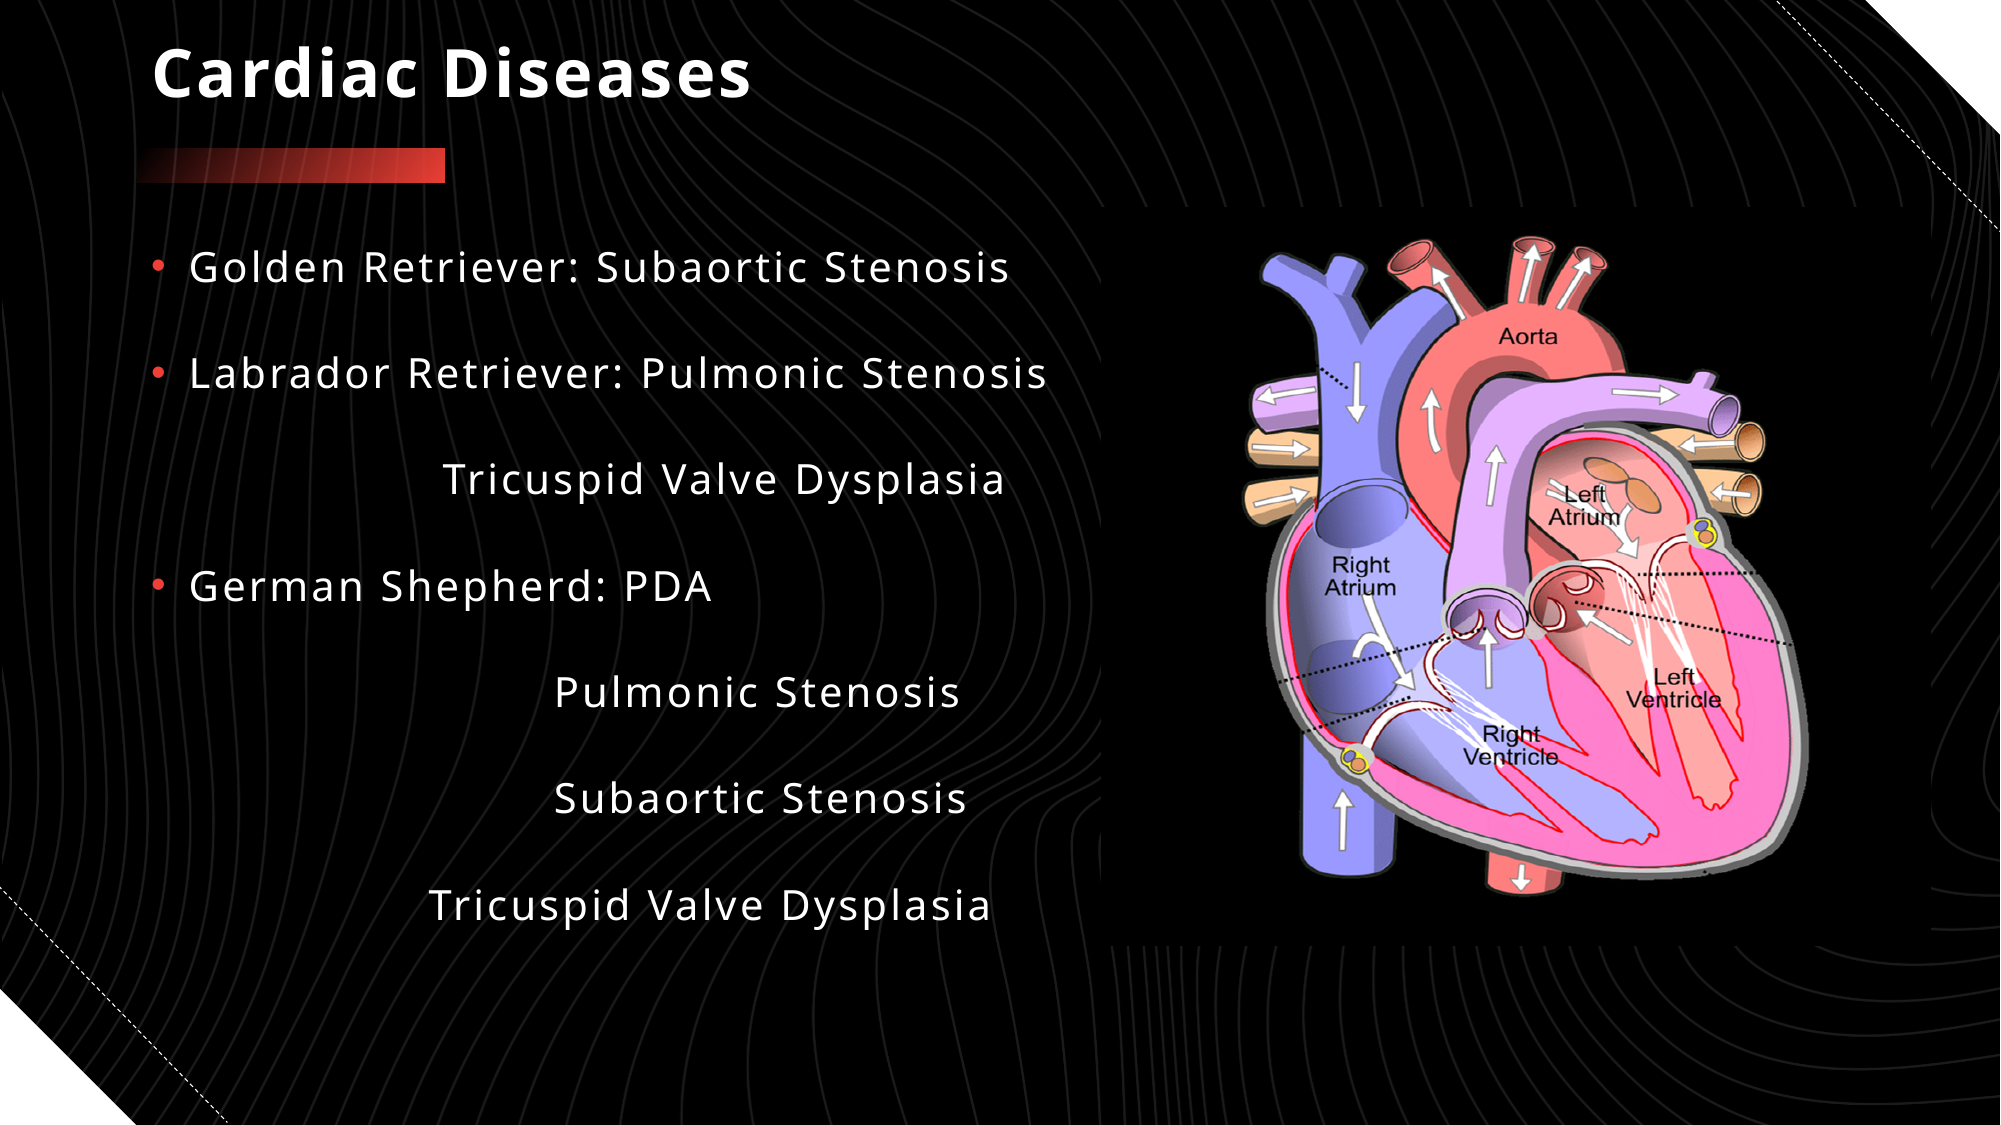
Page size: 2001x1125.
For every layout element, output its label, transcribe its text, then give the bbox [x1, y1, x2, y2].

title Cardiac Diseases [136, 27, 1863, 124]
picture [1101, 207, 1931, 946]
list Golden Retriever: Subaortic Stenosis Labrador Retriever: Pulmonic Stenosis Tricuspid Valve Dysplasia German Shepherd: PDA Pulmonic Stenosis Subaortic Stenosis Tricuspid Valve Dysplasia [136, 207, 1864, 1080]
